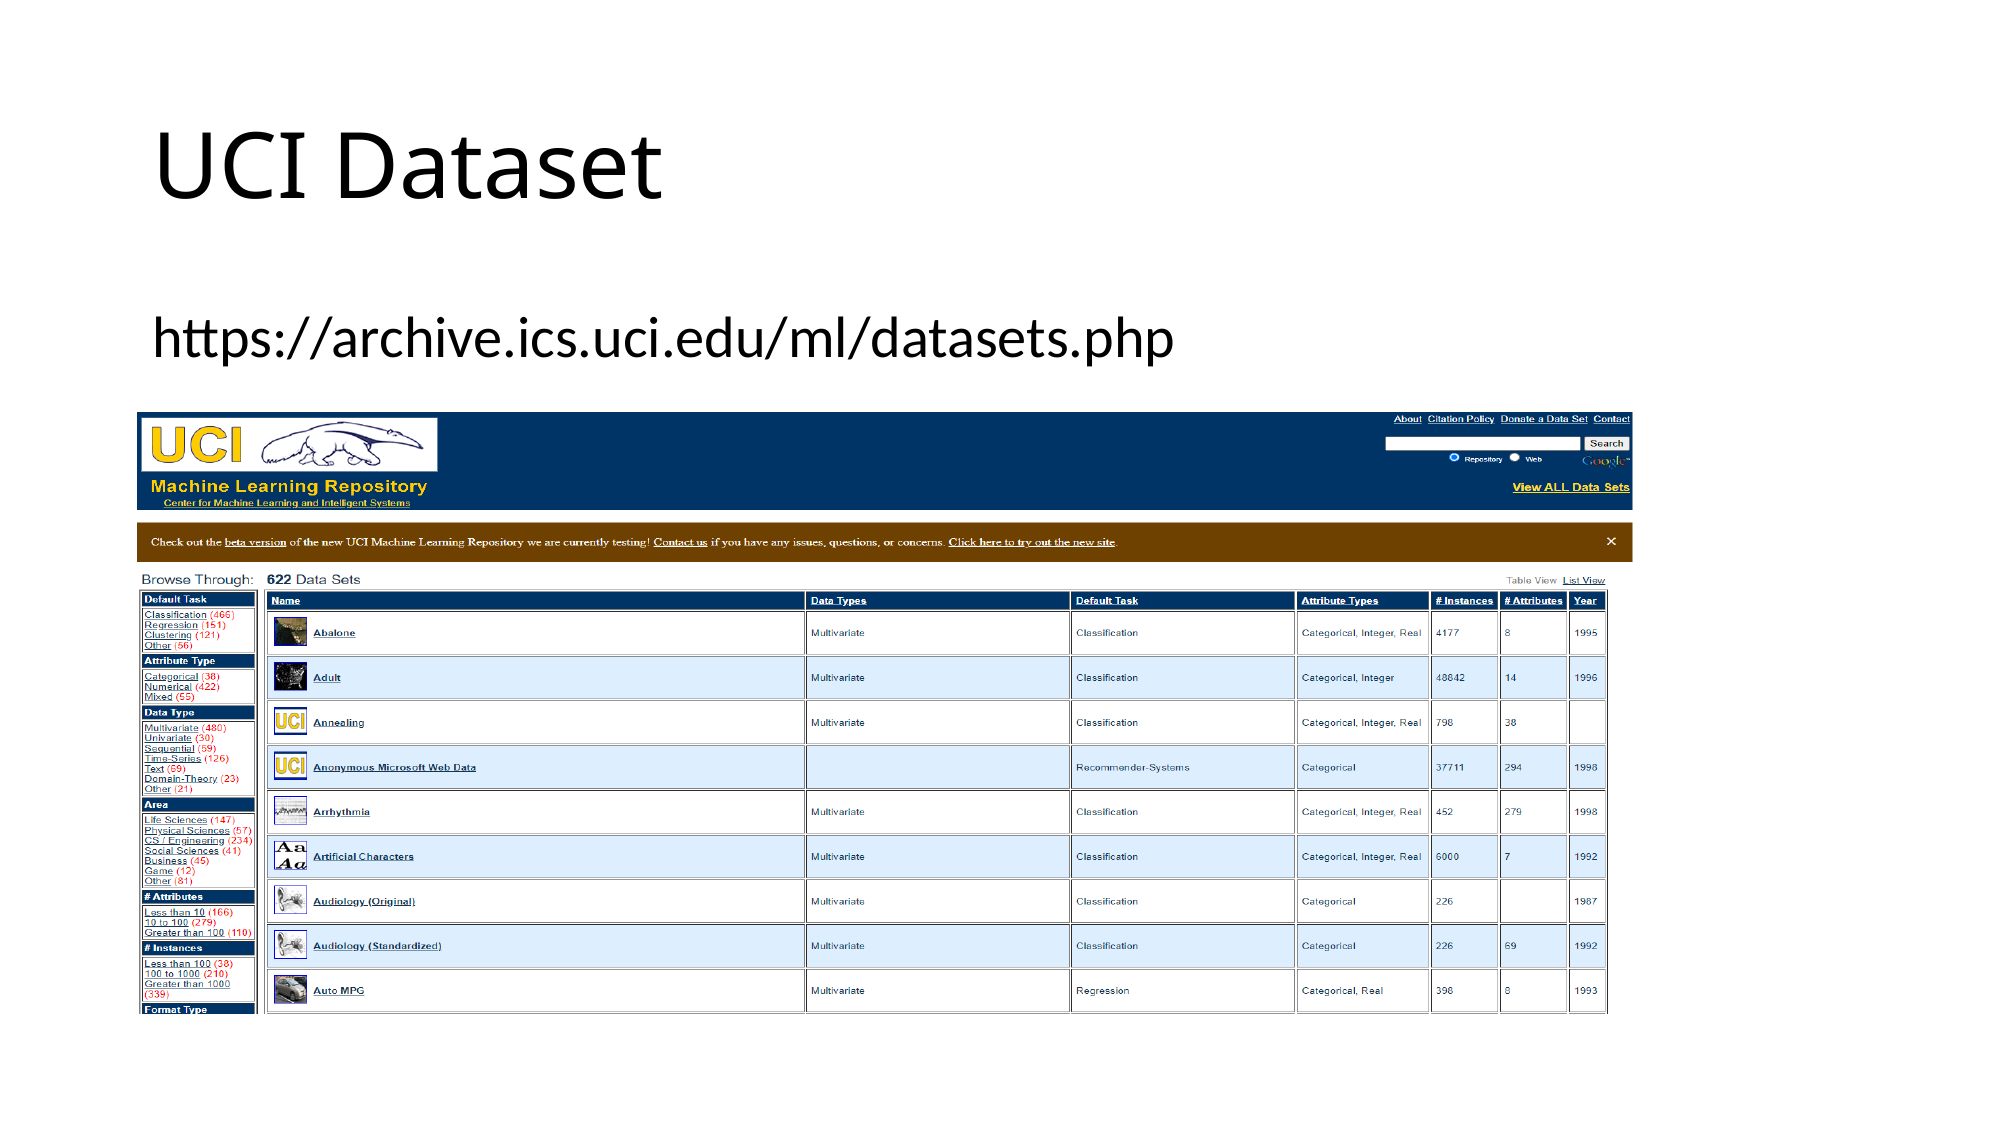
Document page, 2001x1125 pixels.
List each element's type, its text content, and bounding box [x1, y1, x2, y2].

picture [137, 409, 1636, 1014]
title UCI Dataset [137, 59, 1863, 278]
list https://archive.ics.uci.edu/ml/datasets.php [137, 299, 1863, 1014]
